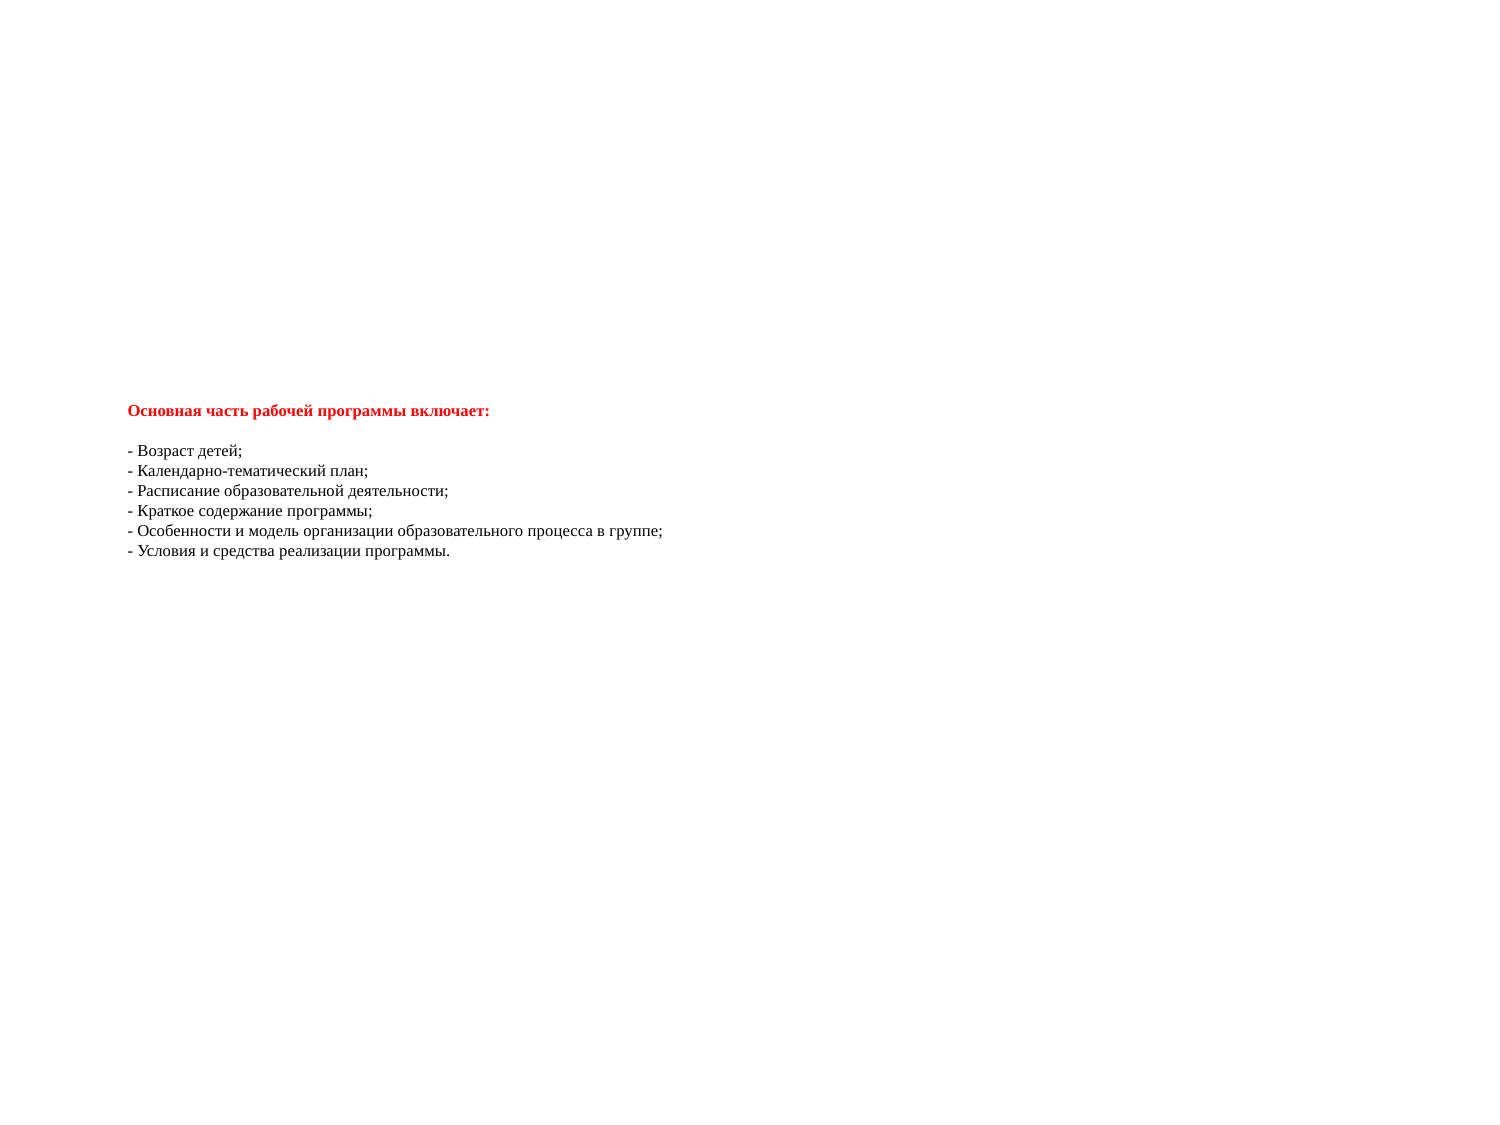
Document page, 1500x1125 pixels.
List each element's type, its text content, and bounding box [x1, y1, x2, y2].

title Основная часть рабочей программы включает: - Возраст детей; - Календарно-тематический план; - Расписание образовательной деятельности; - Краткое содержание программы; - Особенности и модель организации образовательного процесса в группе; - Условия и средства реализации программы. [112, 349, 1388, 591]
